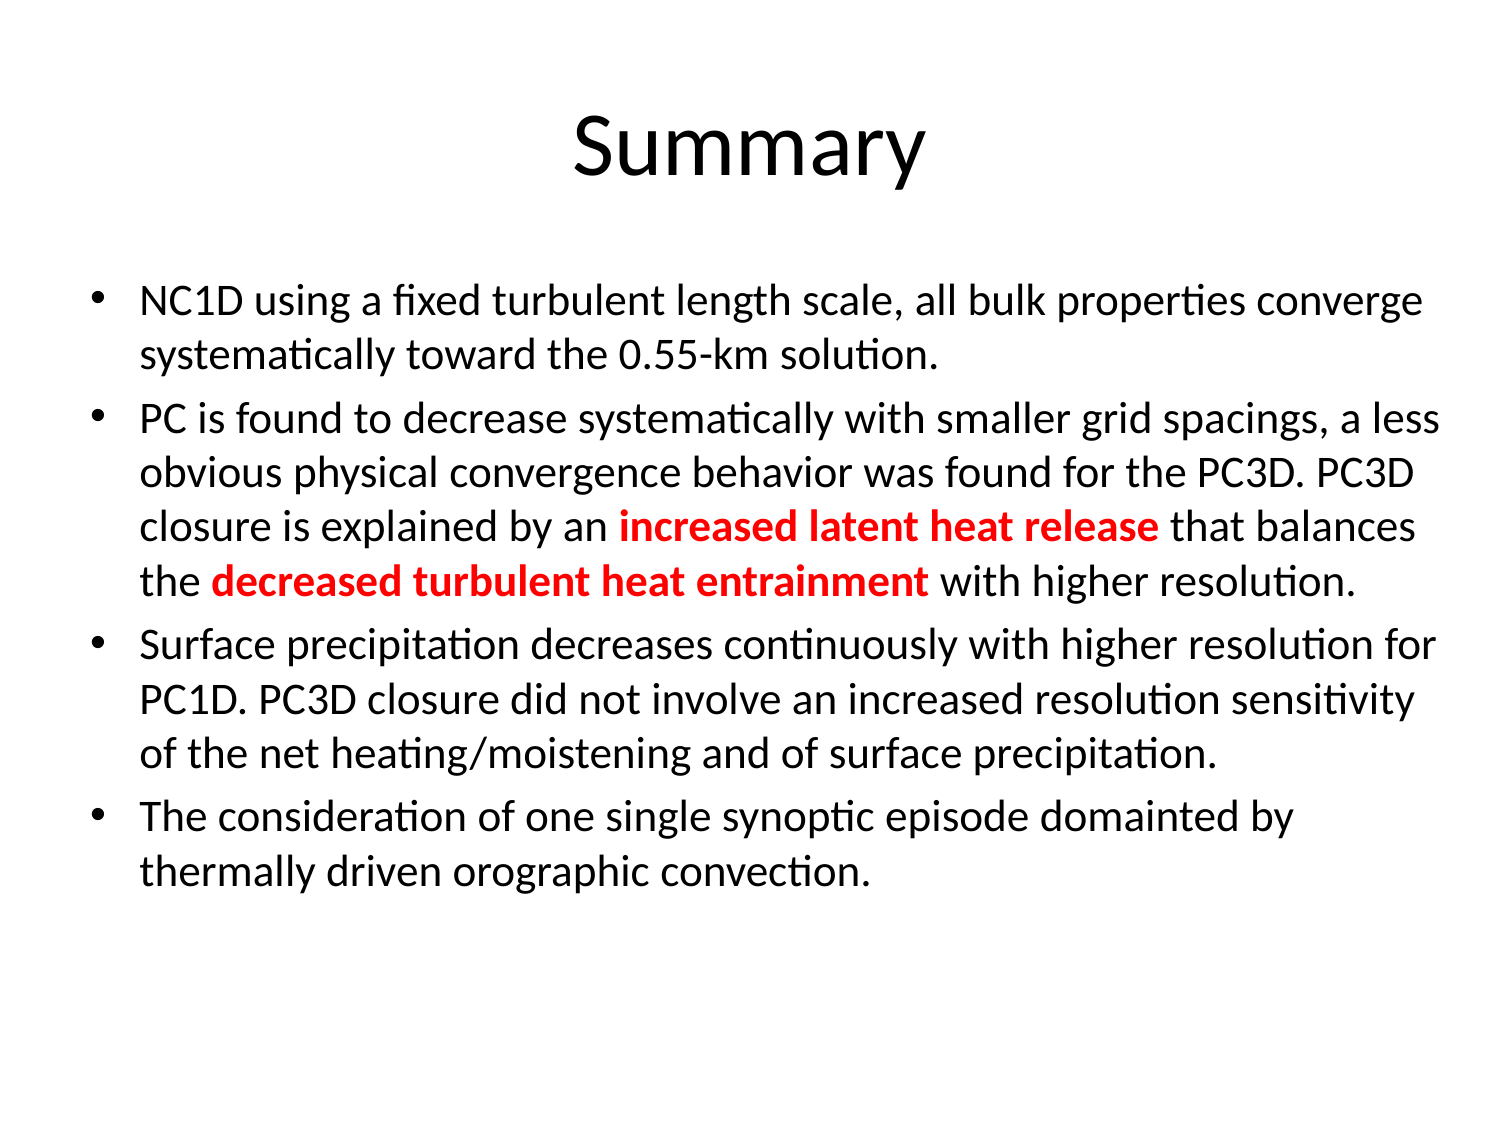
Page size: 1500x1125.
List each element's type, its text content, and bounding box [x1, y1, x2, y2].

list NC1D using a fixed turbulent length scale, all bulk properties converge systematically toward the 0.55-km solution. PC is found to decrease systematically with smaller grid spacings, a less obvious physical convergence behavior was found for the PC3D. PC3D closure is explained by an increased latent heat release that balances the decreased turbulent heat entrainment with higher resolution. Surface precipitation decreases continuously with higher resolution for PC1D. PC3D closure did not involve an increased resolution sensitivity of the net heating/moistening and of surface precipitation. The consideration of one single synoptic episode domainted by thermally driven orographic convection. [75, 262, 1459, 1005]
title Summary [75, 45, 1425, 233]
